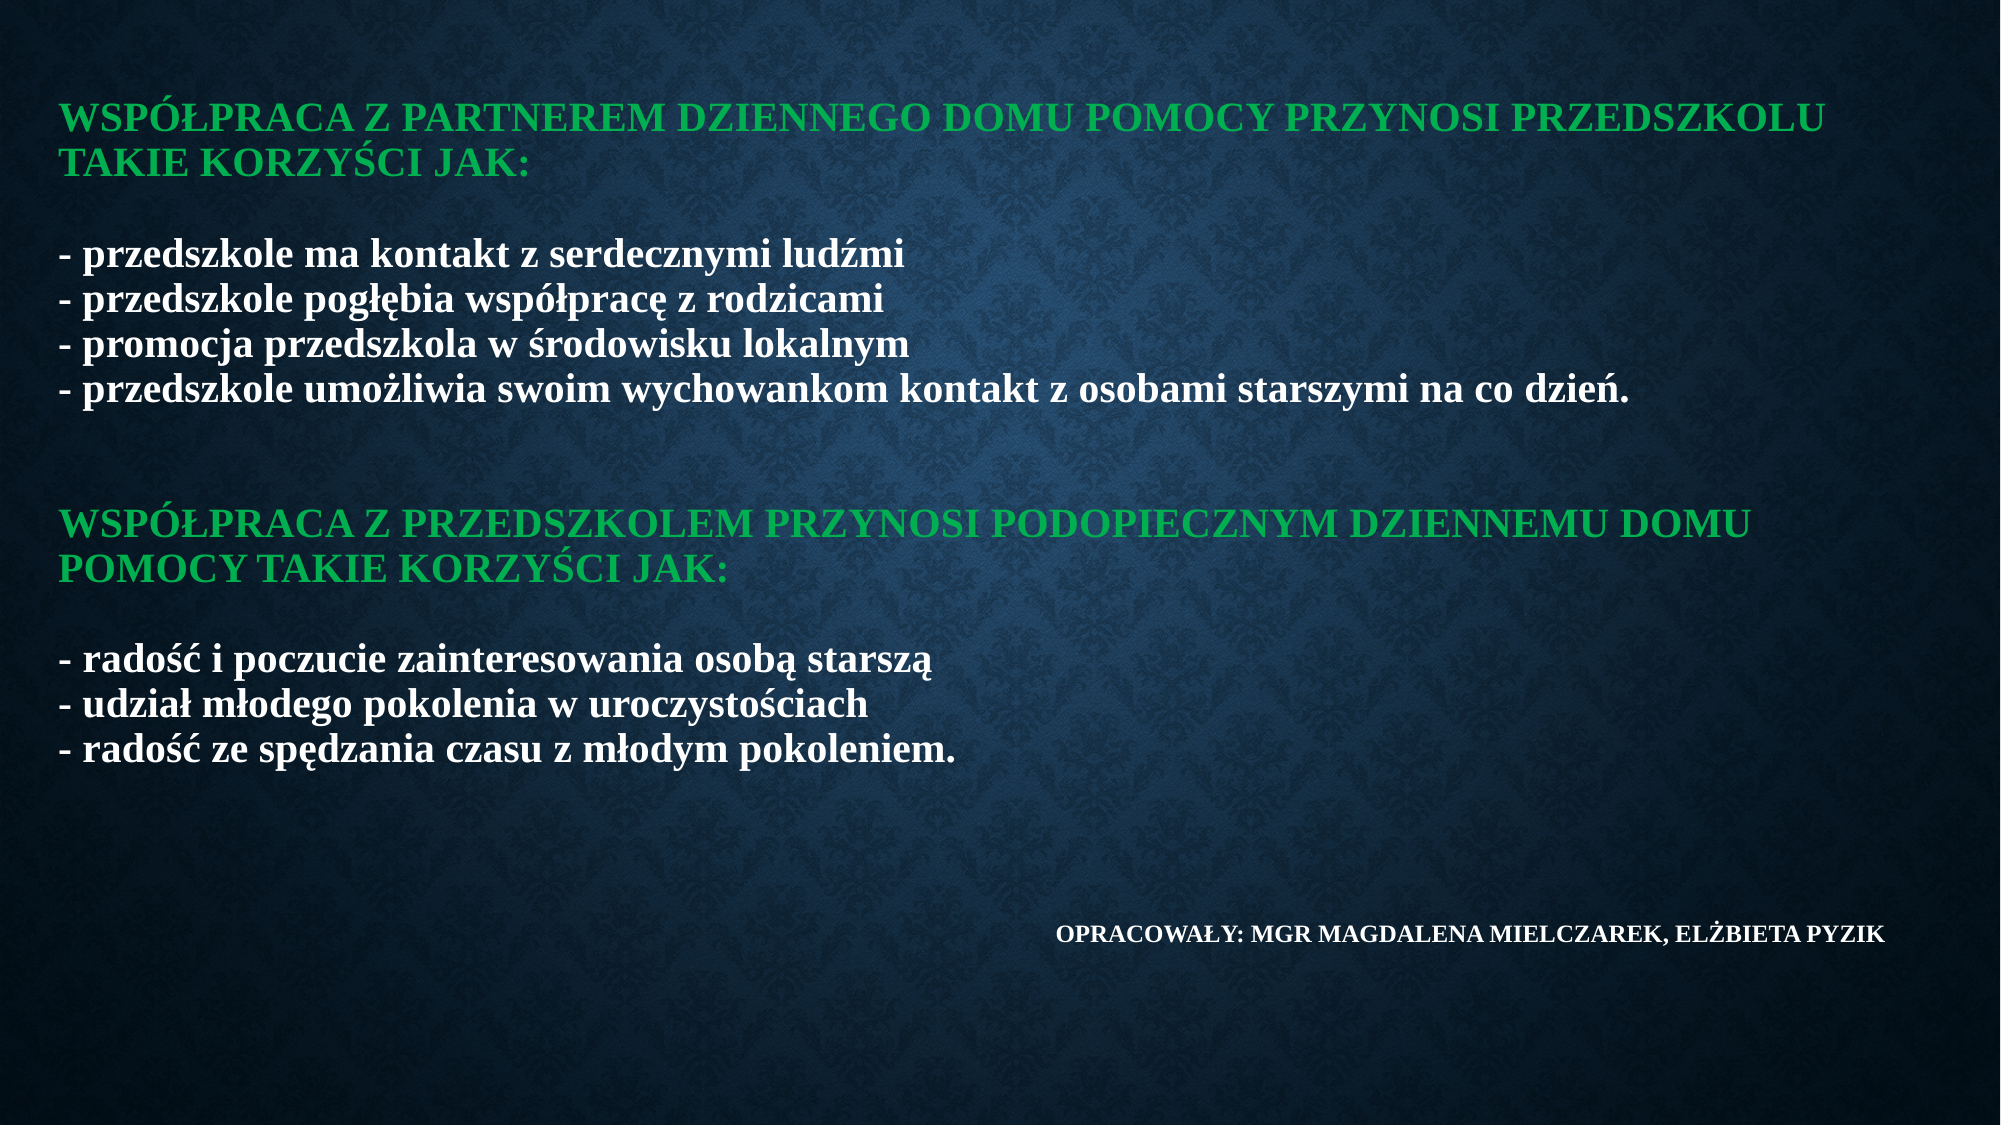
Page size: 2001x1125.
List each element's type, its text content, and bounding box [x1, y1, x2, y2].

title Współpraca z partnerem Dziennego Domu Pomocy przynosi przedszkolu takie korzyści jak: - przedszkole ma kontakt z serdecznymi ludźmi - przedszkole pogłębia współpracę z rodzicami - promocja przedszkola w środowisku lokalnym - przedszkole umożliwia swoim wychowankom kontakt z osobami starszymi na co dzień. Współpraca z przedszkolem przynosi podopiecznym Dziennemu Domu Pomocy takie korzyści jak: - radość i poczucie zainteresowania osobą starszą - udział młodego pokolenia w uroczystościach - radość ze spędzania czasu z młodym pokoleniem. Opracowały: mgr Magdalena Mielczarek, Elżbieta Pyzik [43, 30, 1957, 1047]
